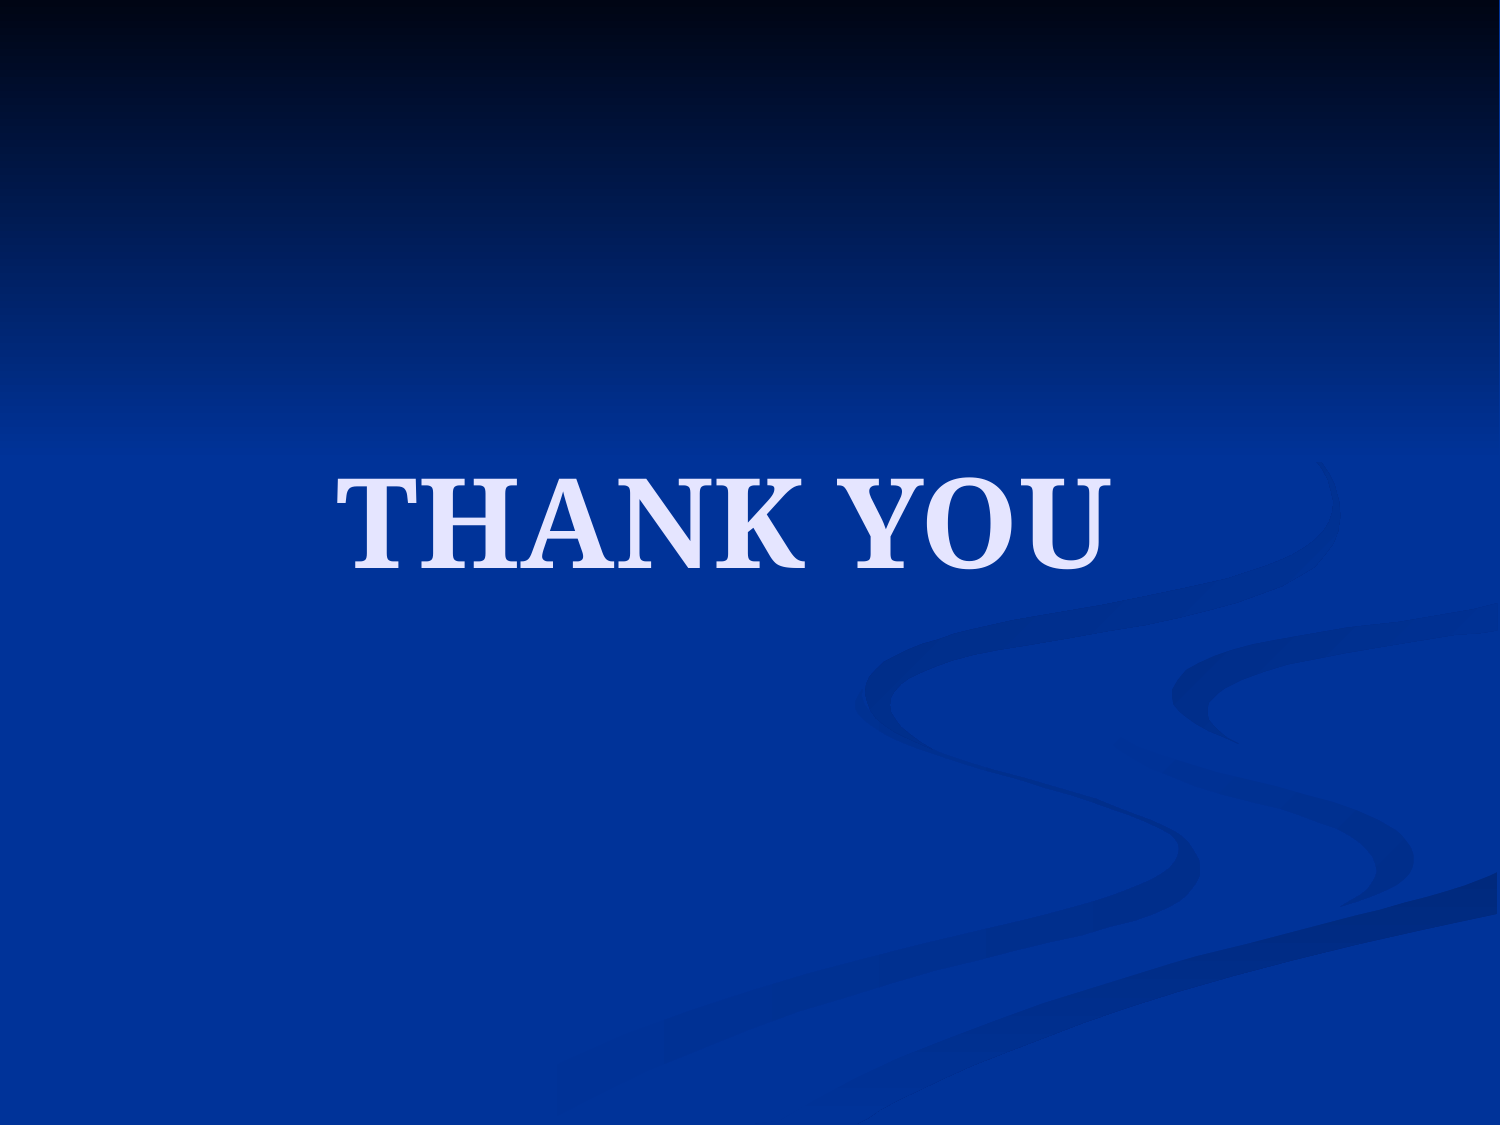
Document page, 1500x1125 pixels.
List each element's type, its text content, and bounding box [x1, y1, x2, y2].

title THANK YOU [49, 424, 1401, 613]
